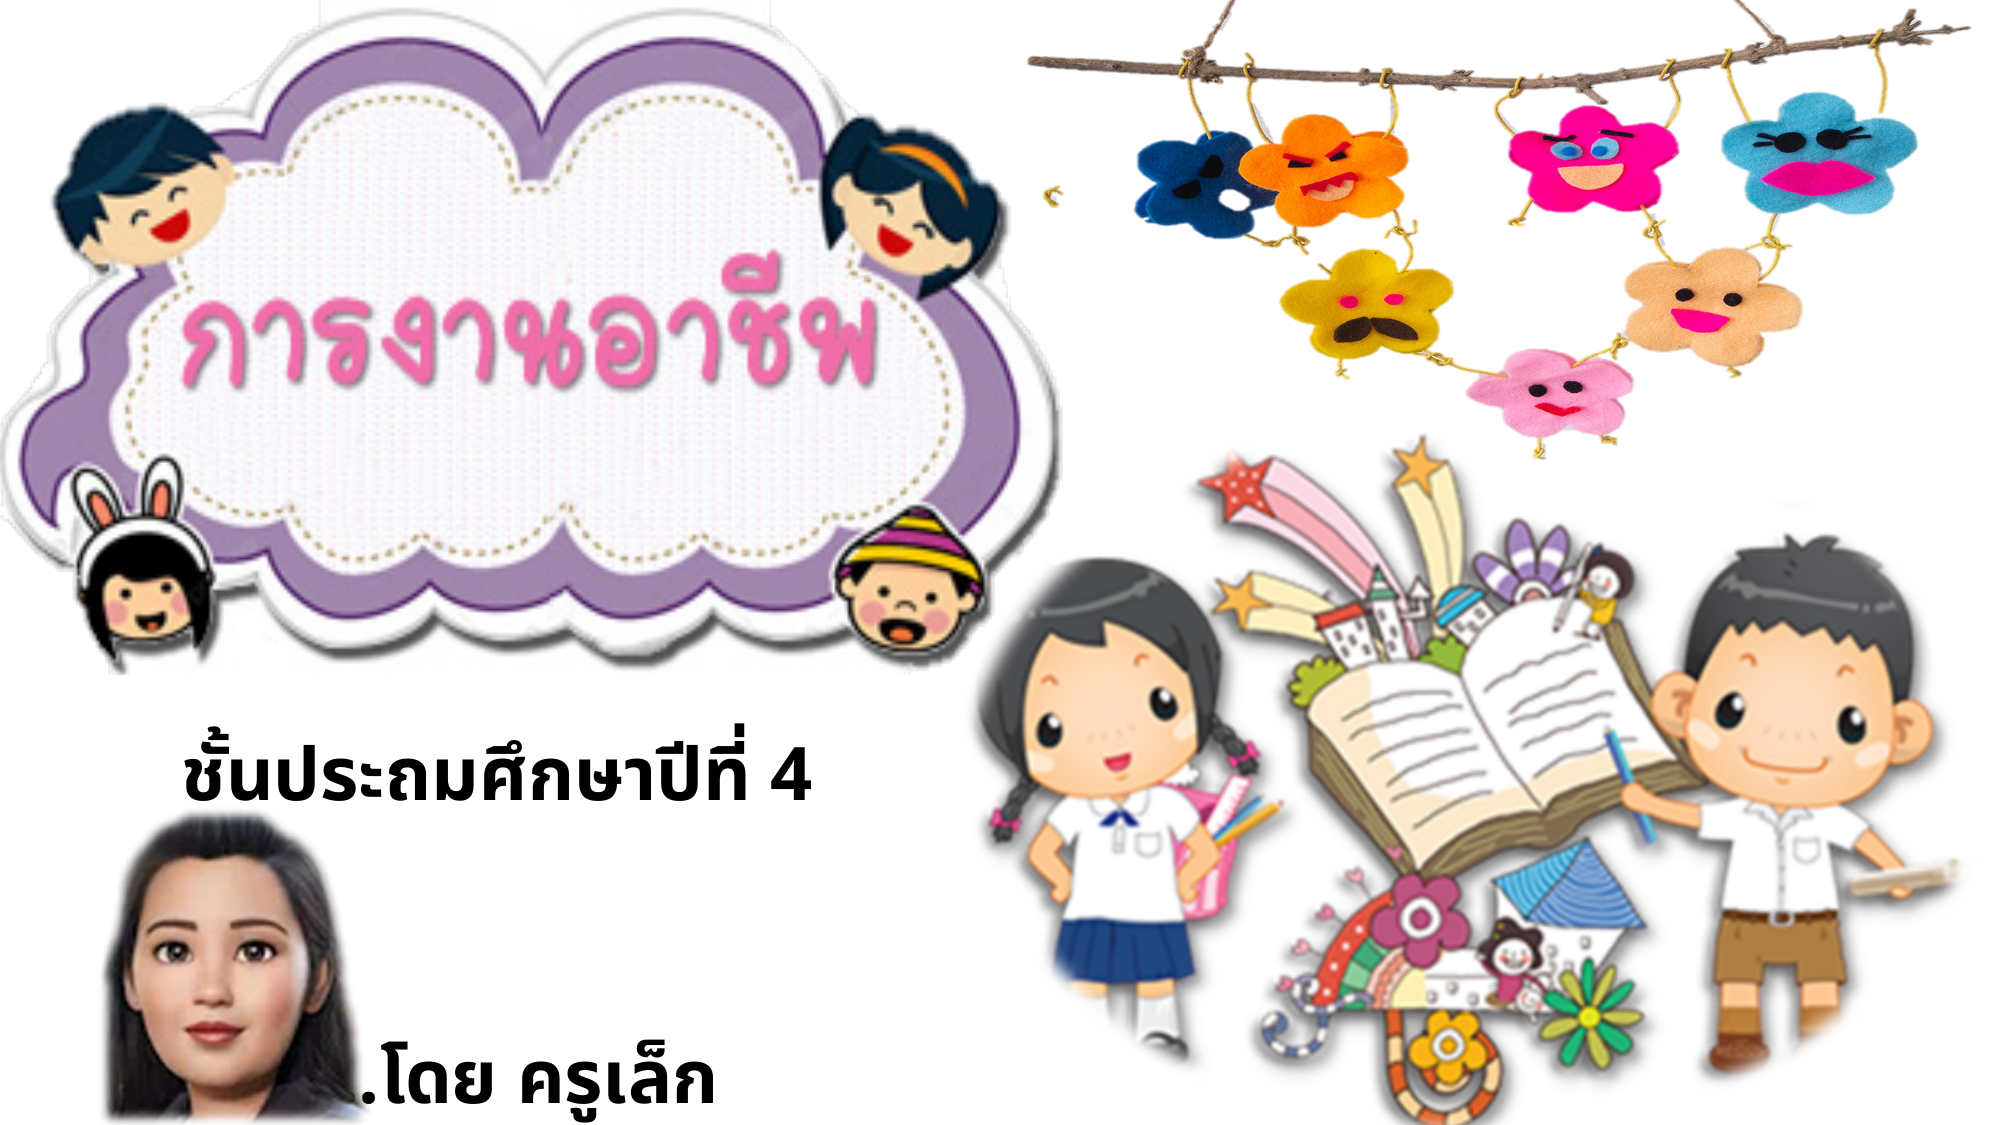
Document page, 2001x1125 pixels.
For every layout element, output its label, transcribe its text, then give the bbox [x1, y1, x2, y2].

text_box ชั้นประถมศึกษาปีที่ 4 [166, 688, 829, 825]
picture [72, 785, 395, 1125]
text_box ...โดย ครูเล็ก [395, 991, 740, 1125]
picture [0, 0, 2000, 1125]
